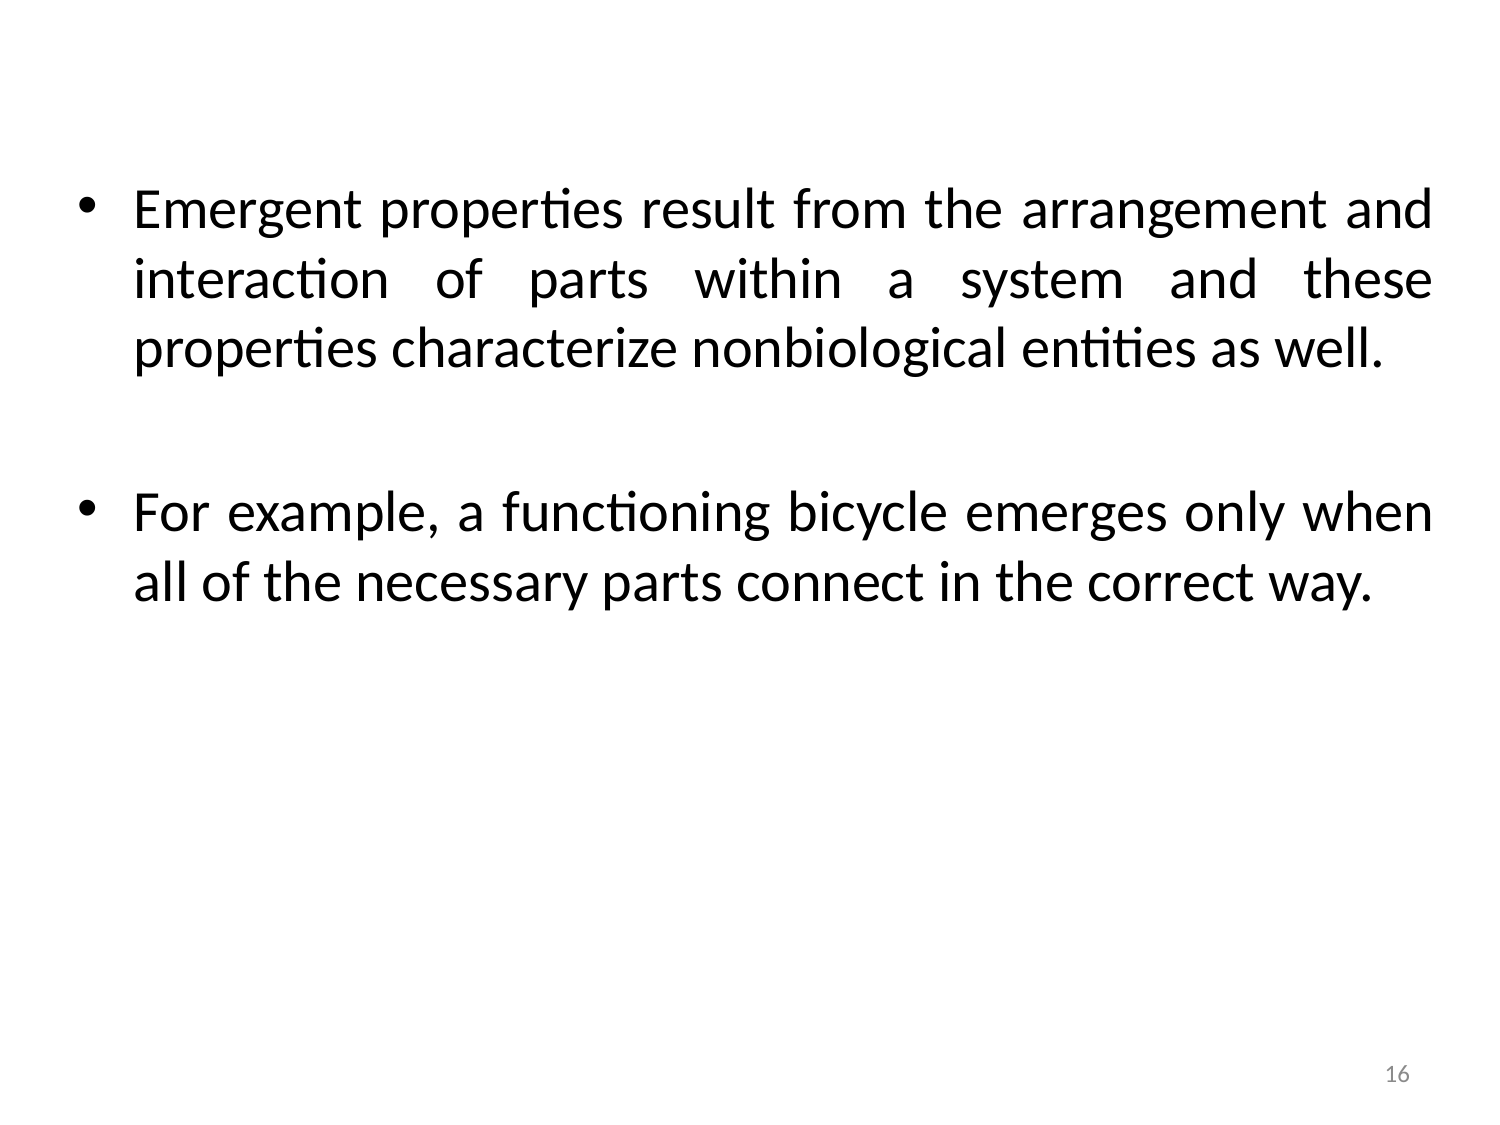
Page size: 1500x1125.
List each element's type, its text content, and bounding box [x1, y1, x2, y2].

slide_number 16 [1074, 1042, 1425, 1103]
list Emergent properties result from the arrangement and interaction of parts within a system and these properties characterize nonbiological entities as well. For example, a functioning bicycle emerges only when all of the necessary parts connect in the correct way. [62, 162, 1450, 1005]
